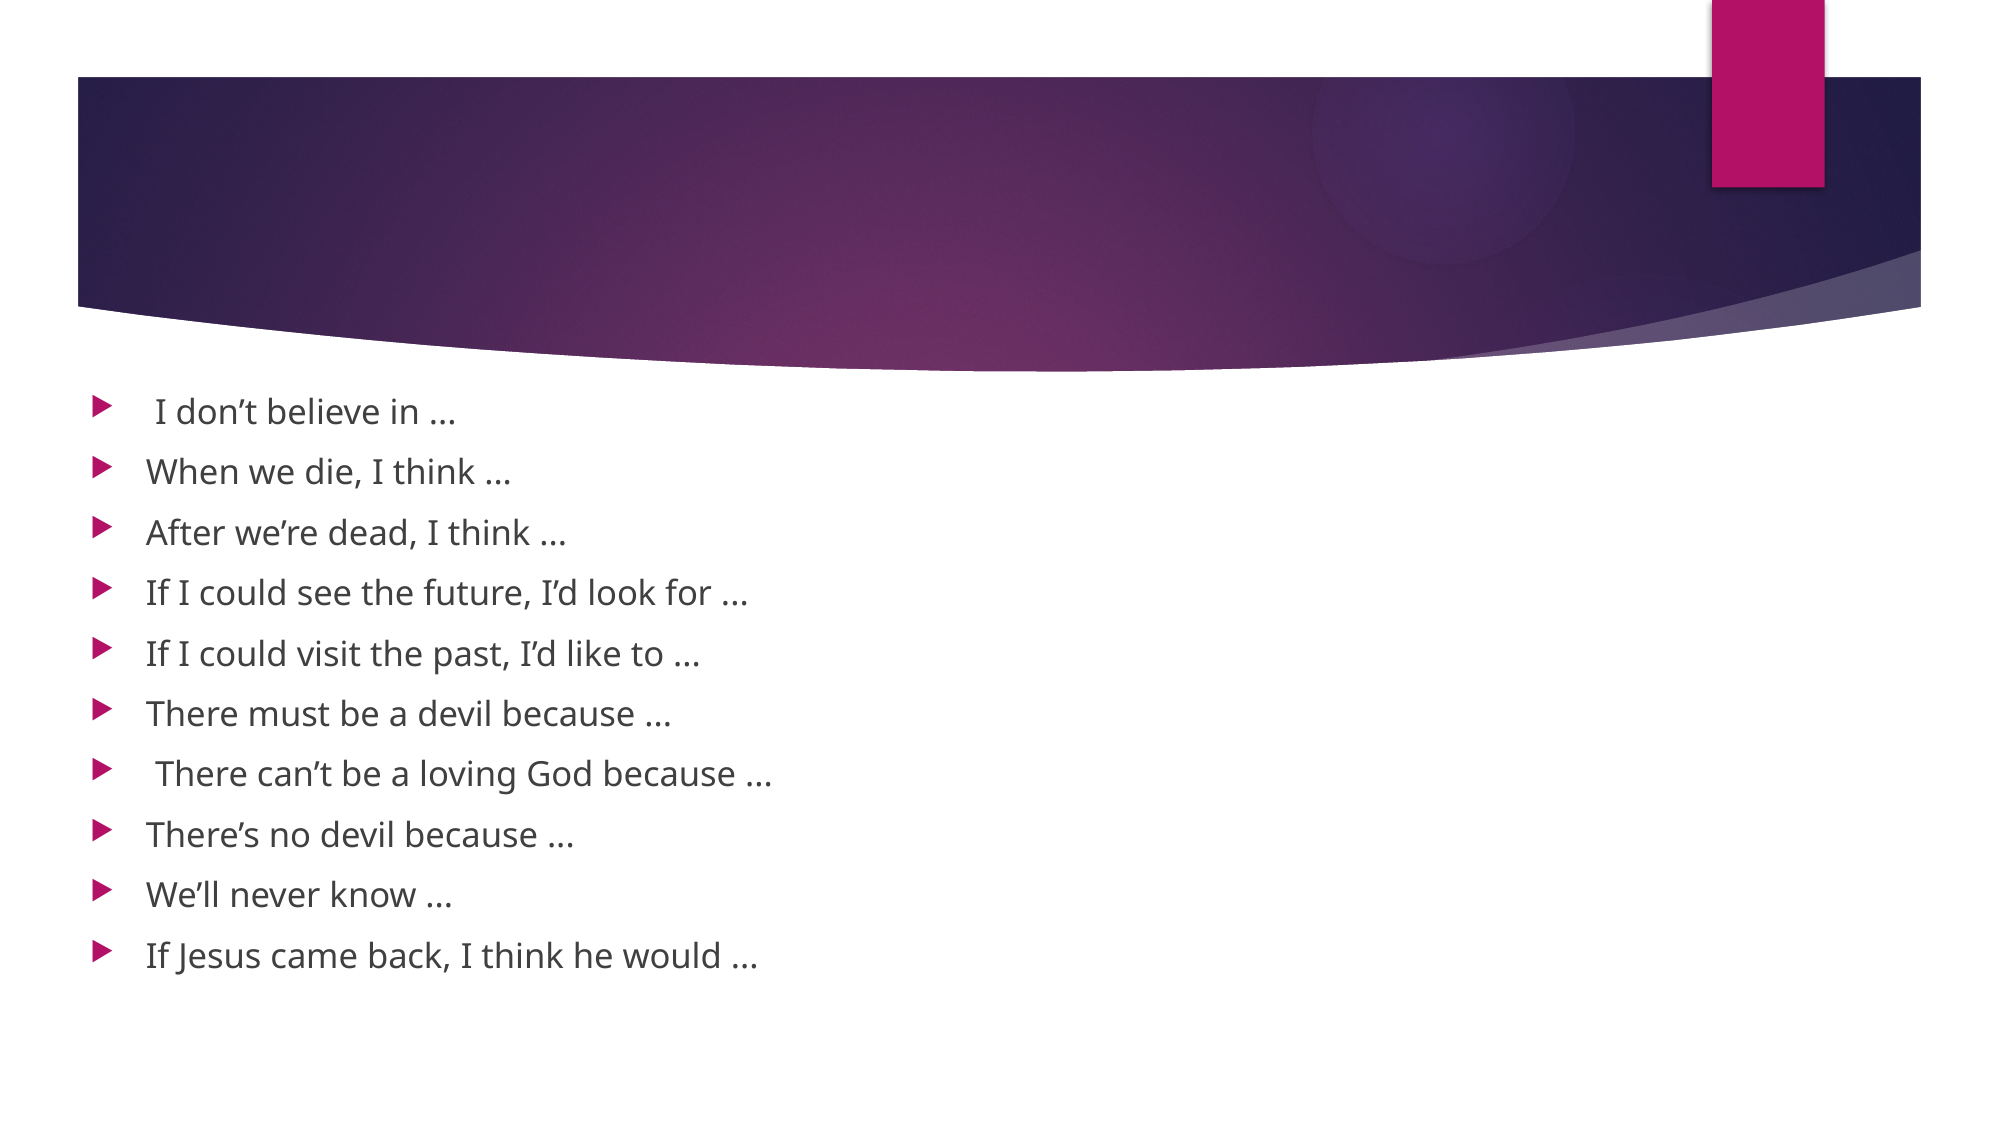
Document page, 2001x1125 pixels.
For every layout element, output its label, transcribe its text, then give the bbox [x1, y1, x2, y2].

list I don’t believe in ... When we die, I think ... After we’re dead, I think ... If I could see the future, I’d look for ... If I could visit the past, I’d like to ... There must be a devil because ... There can’t be a loving God because ... There’s no devil because ... We’ll never know ... If Jesus came back, I think he would ... [75, 382, 1899, 988]
